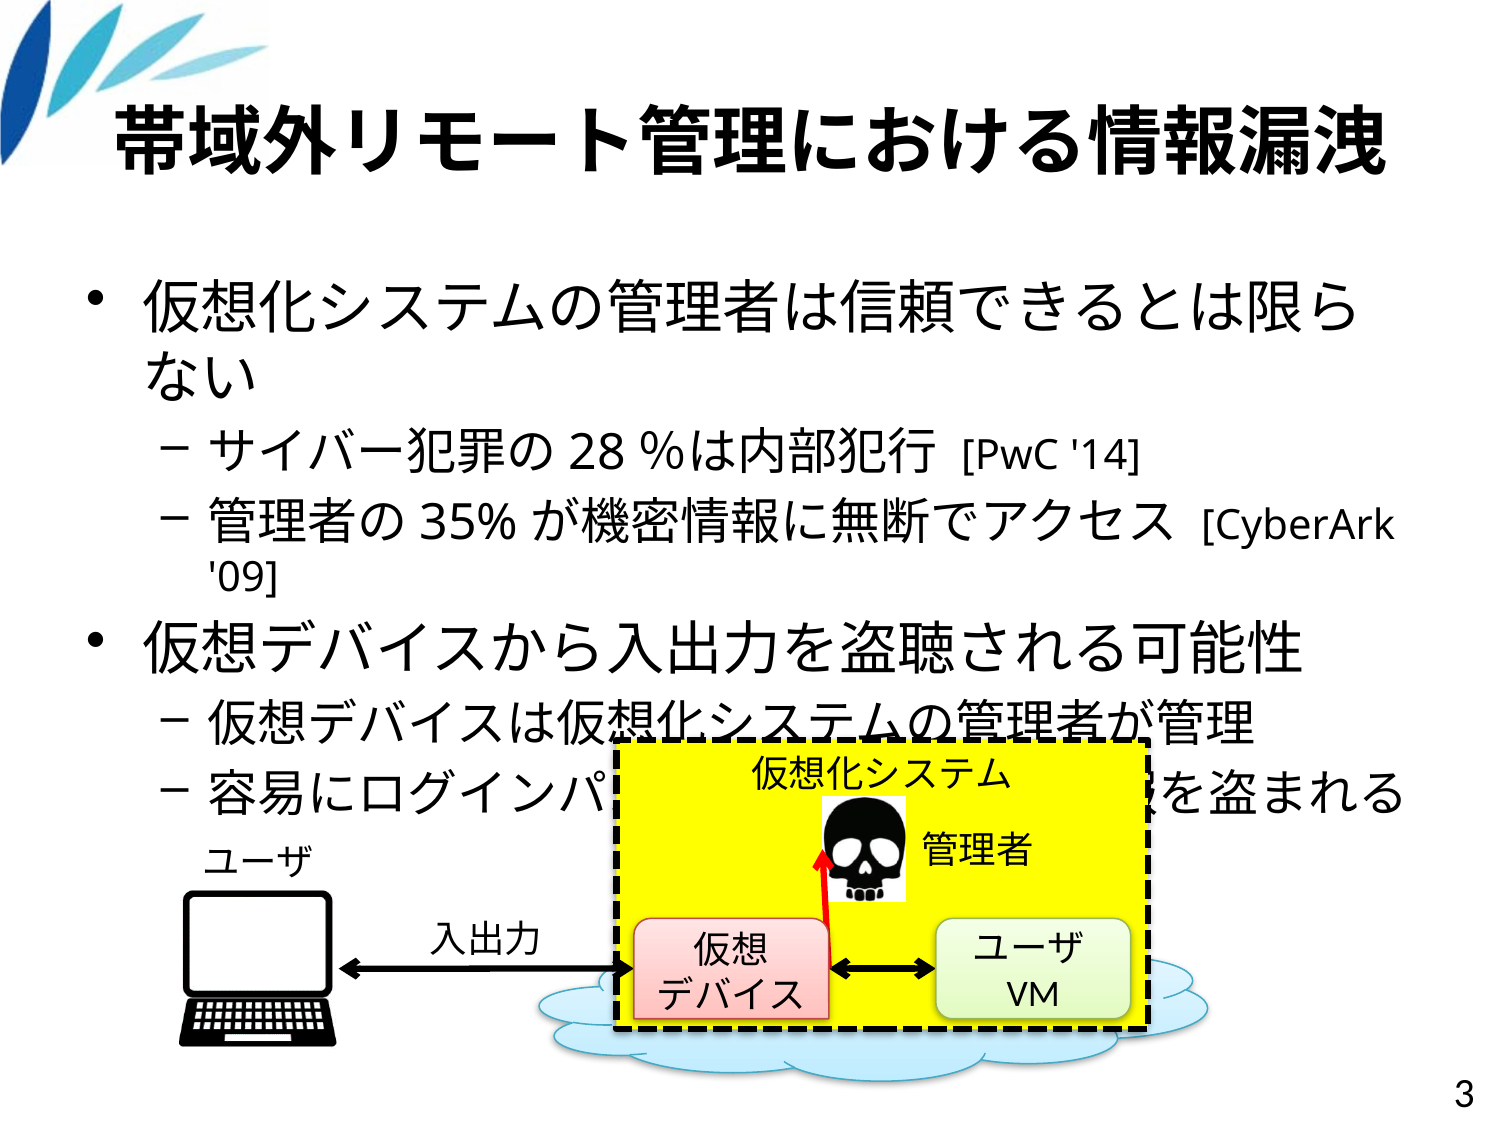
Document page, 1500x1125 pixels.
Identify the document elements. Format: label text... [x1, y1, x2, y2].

slide_number 3 [1139, 1058, 1490, 1118]
list 仮想化システムの管理者は信頼できるとは限らない サイバー犯罪の28％は内部犯行 [PwC '14] 管理者の35%が機密情報に無断でアクセス [CyberArk '09] 仮想デバイスから入出力を盗聴される可能性 仮想デバイスは仮想化システムの管理者が管理 容易にログインパスワードなどの機密情報を盗まれる [70, 262, 1430, 1005]
picture [1, 0, 268, 165]
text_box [176, 739, 1208, 1081]
title 帯域外リモート管理における情報漏洩 [70, 45, 1430, 233]
